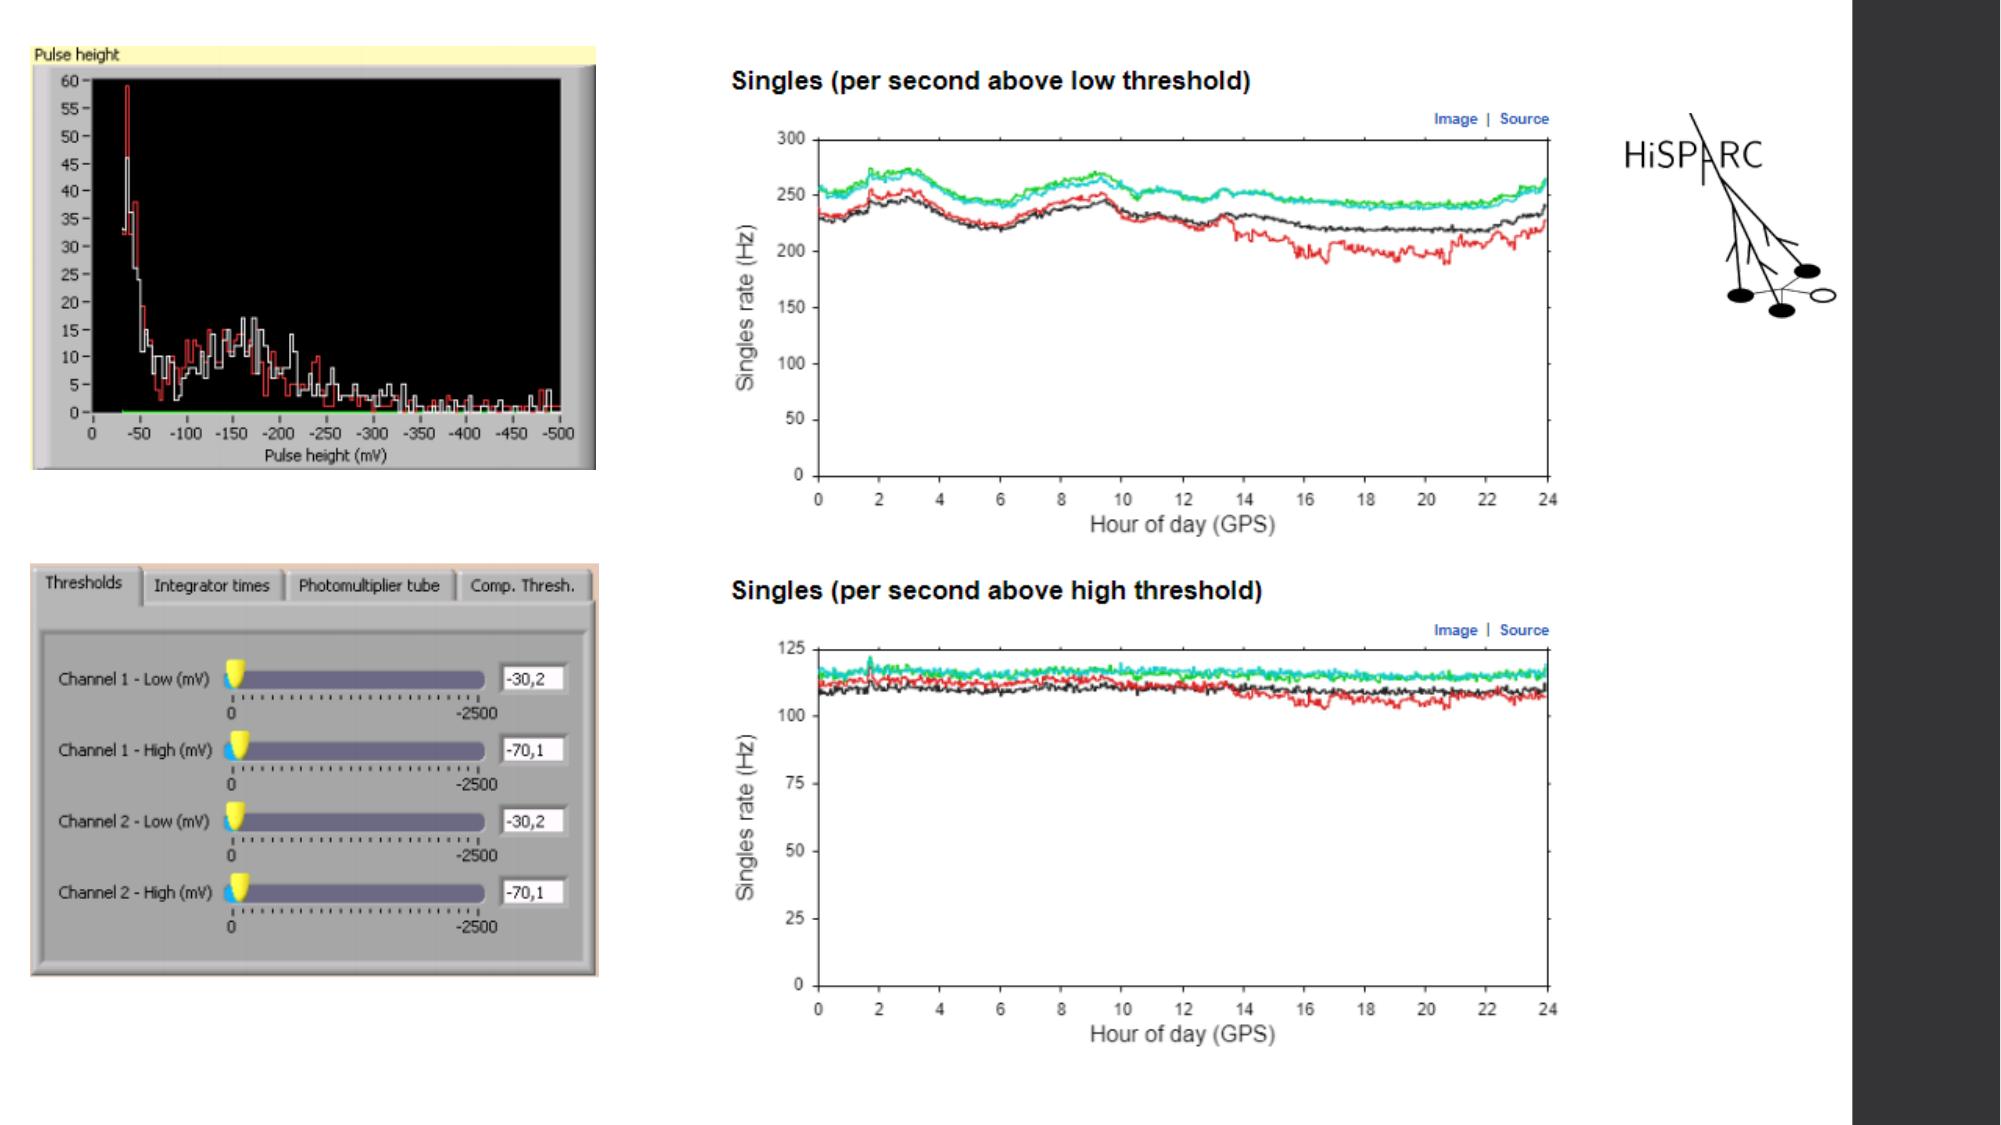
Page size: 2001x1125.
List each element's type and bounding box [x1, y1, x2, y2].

picture [29, 46, 597, 470]
picture [29, 562, 600, 982]
picture [712, 46, 1588, 1067]
picture [1611, 113, 1838, 319]
